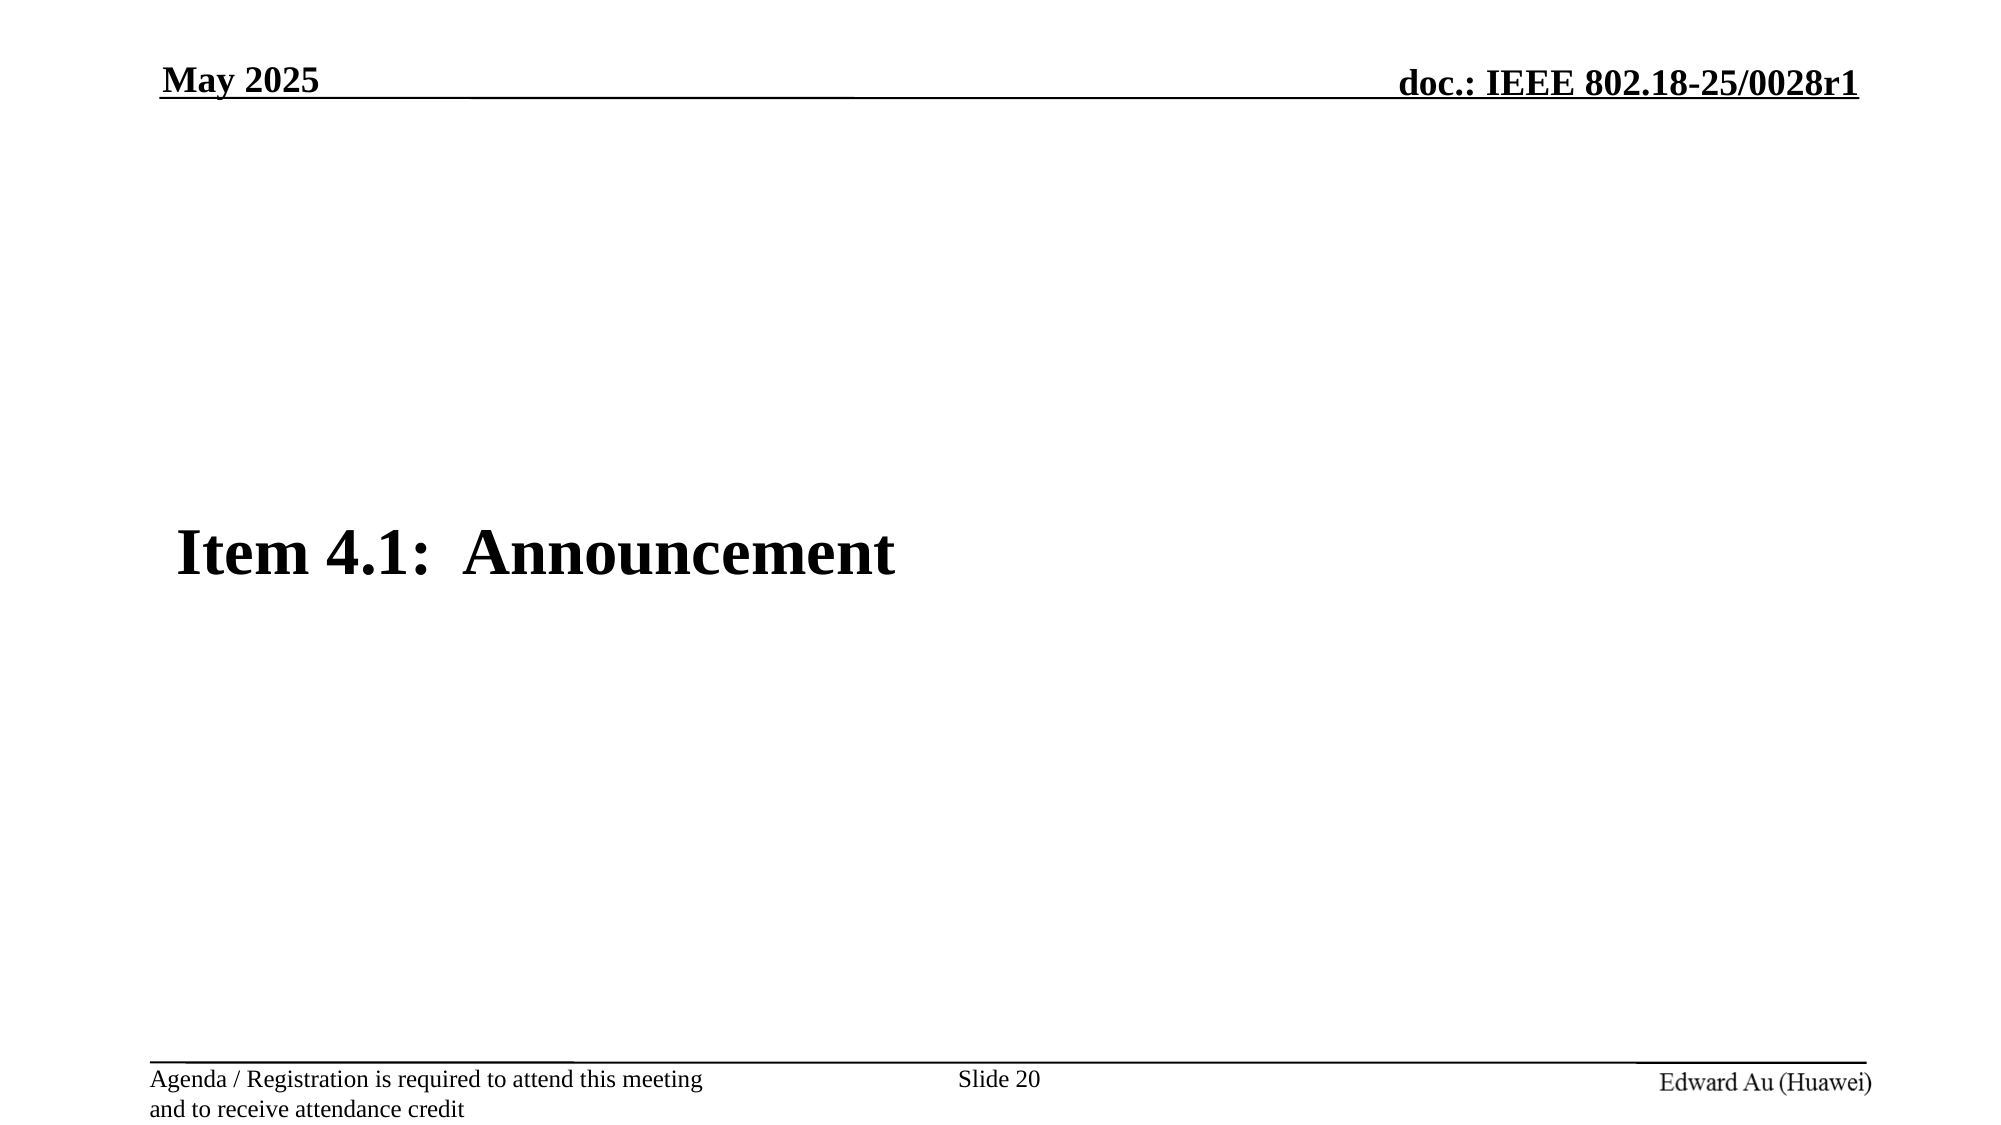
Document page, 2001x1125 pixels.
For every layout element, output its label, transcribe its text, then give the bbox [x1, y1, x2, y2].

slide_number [161, 54, 526, 101]
slide_number Slide 20 [933, 1061, 1067, 1123]
picture [1174, 1058, 1887, 1113]
text_box Item 4.1: Announcement [162, 500, 1675, 675]
